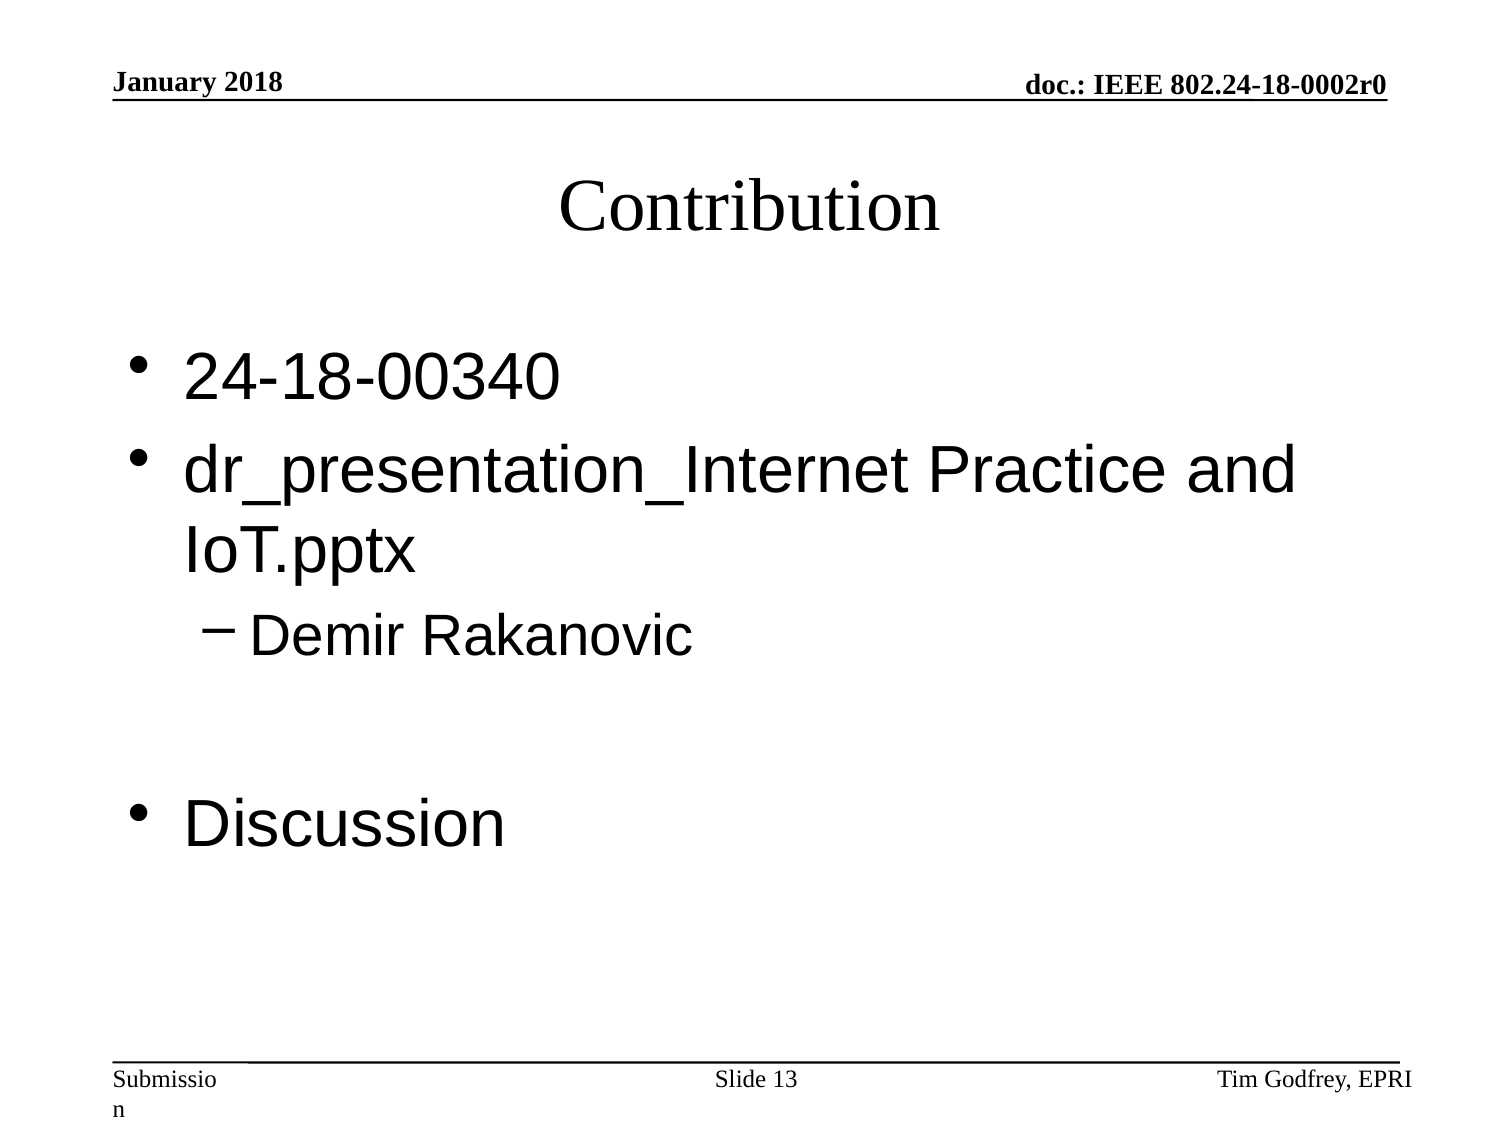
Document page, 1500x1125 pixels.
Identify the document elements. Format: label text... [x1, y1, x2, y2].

title Contribution [112, 112, 1388, 288]
list 24-18-00340 dr_presentation_Internet Practice and IoT.pptx Demir Rakanovic Discussion [112, 324, 1388, 1000]
footer Tim Godfrey, EPRI [900, 1062, 1413, 1093]
slide_number Slide 13 [712, 1062, 800, 1093]
